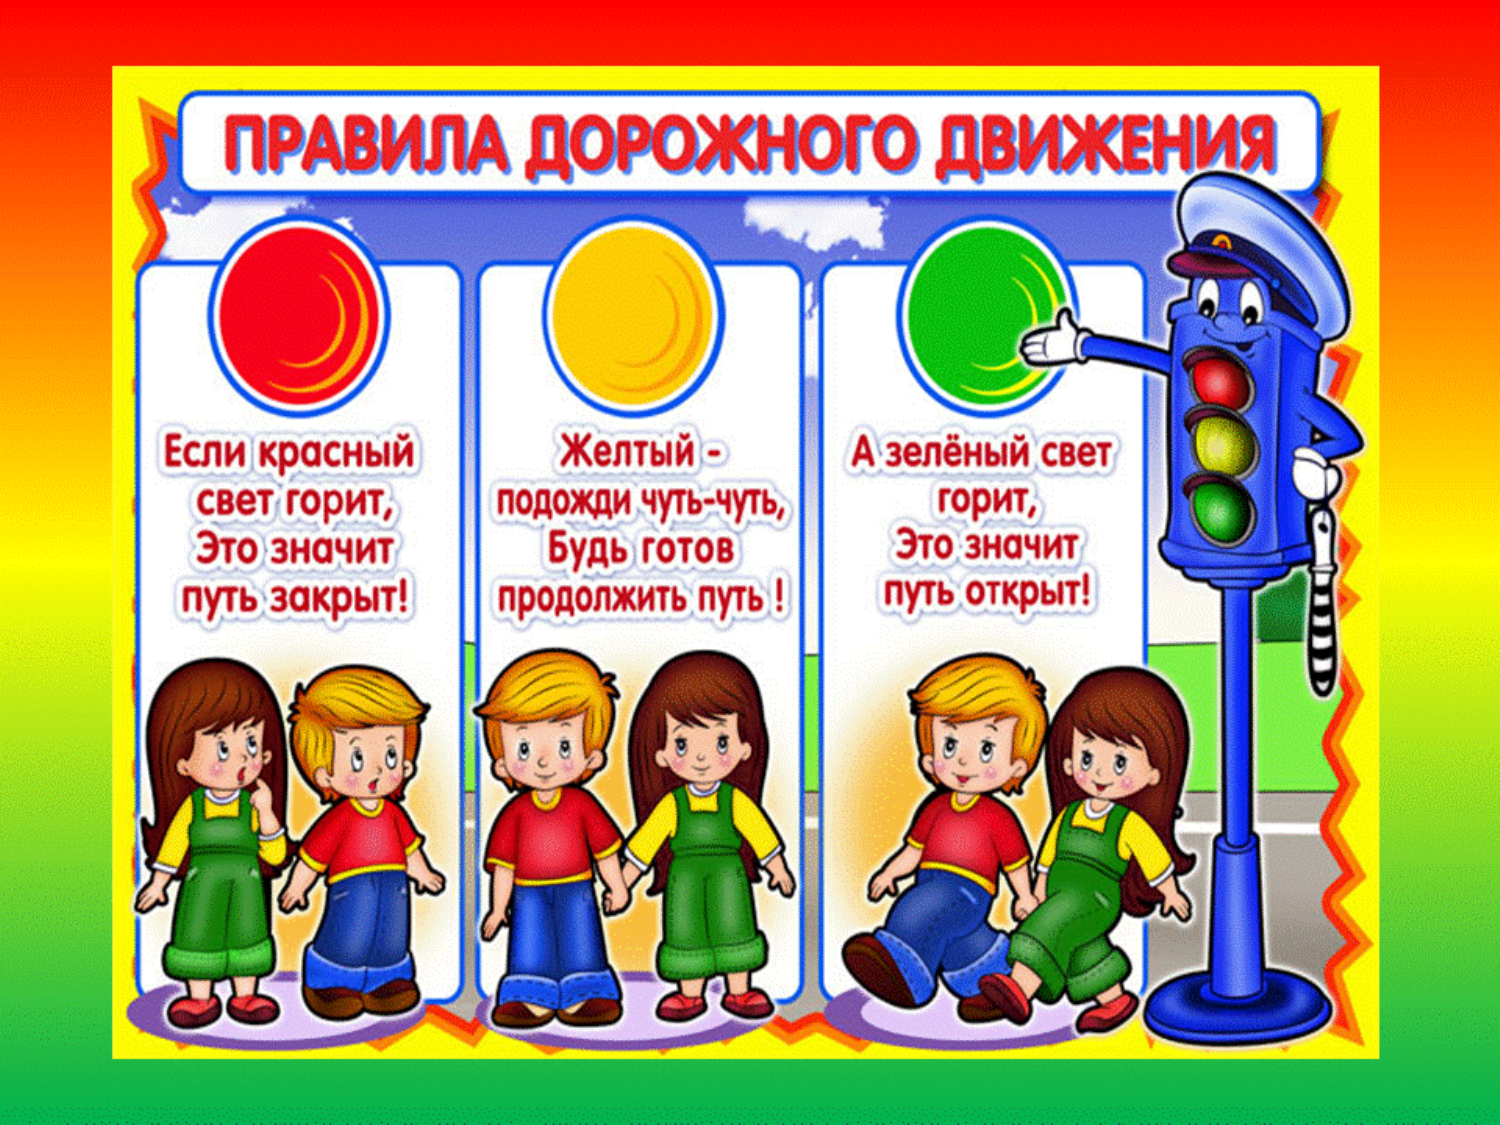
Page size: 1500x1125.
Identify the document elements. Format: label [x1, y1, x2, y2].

list [0, 0, 1500, 1125]
